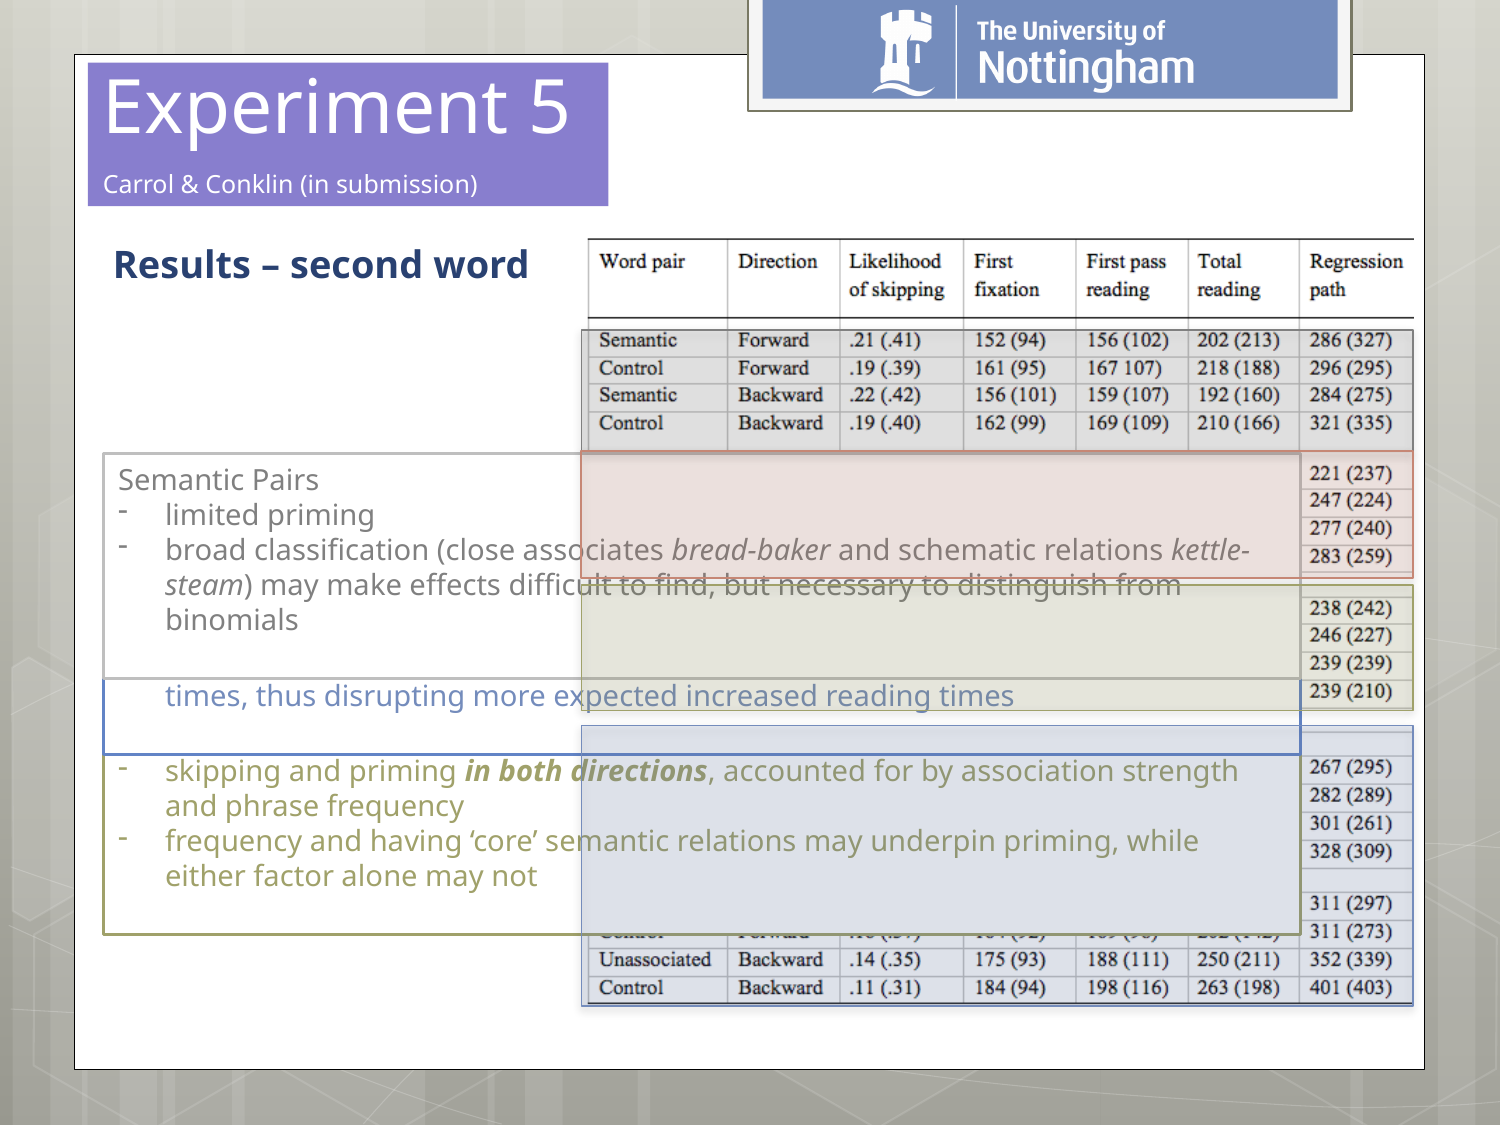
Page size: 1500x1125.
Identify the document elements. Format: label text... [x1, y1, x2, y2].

picture [580, 233, 1414, 1007]
picture [860, 0, 1216, 113]
text_box Semantic Pairs limited priming broad classification (close associates bread-baker and schematic relations kettle-steam) may make effects difficult to find, but necessary to distinguish from binomials [103, 453, 575, 679]
text_box Experiment 5 Carrol & Conklin (in submission) [87, 62, 609, 207]
text_box Collocations no skipping for either type of collocation associated collocations read faster than controls, but unassociated ones only faster in TRT stronger association strength and higher cloze probability increased reading times, thus disrupting more expected increased reading times [103, 679, 575, 755]
text_box Binomials skipping and priming in both directions, accounted for by association strength and phrase frequency frequency and having ‘core’ semantic relations may underpin priming, while either factor alone may not [103, 755, 574, 935]
list Results – second word [87, 233, 580, 319]
